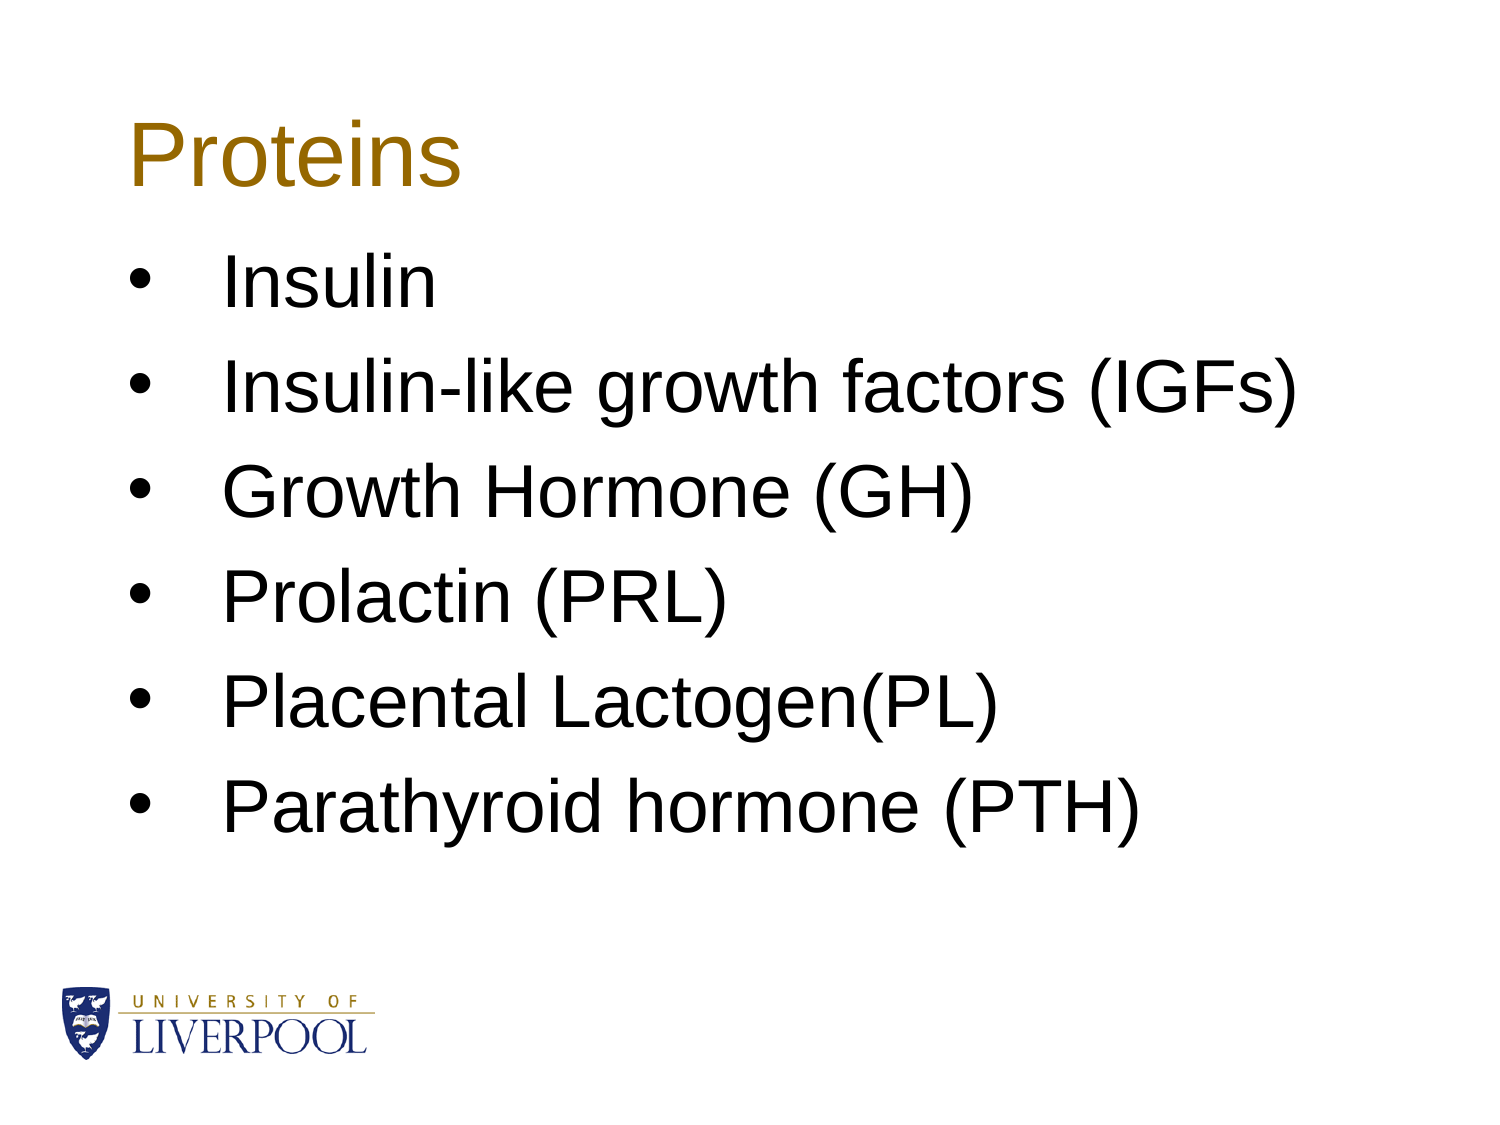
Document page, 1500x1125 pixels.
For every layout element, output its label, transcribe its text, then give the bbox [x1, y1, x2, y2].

title Proteins [112, 62, 1388, 213]
picture [62, 987, 375, 1060]
list Insulin Insulin-like growth factors (IGFs) Growth Hormone (GH) Prolactin (PRL) Placental Lactogen(PL) Parathyroid hormone (PTH) [112, 224, 1388, 1038]
